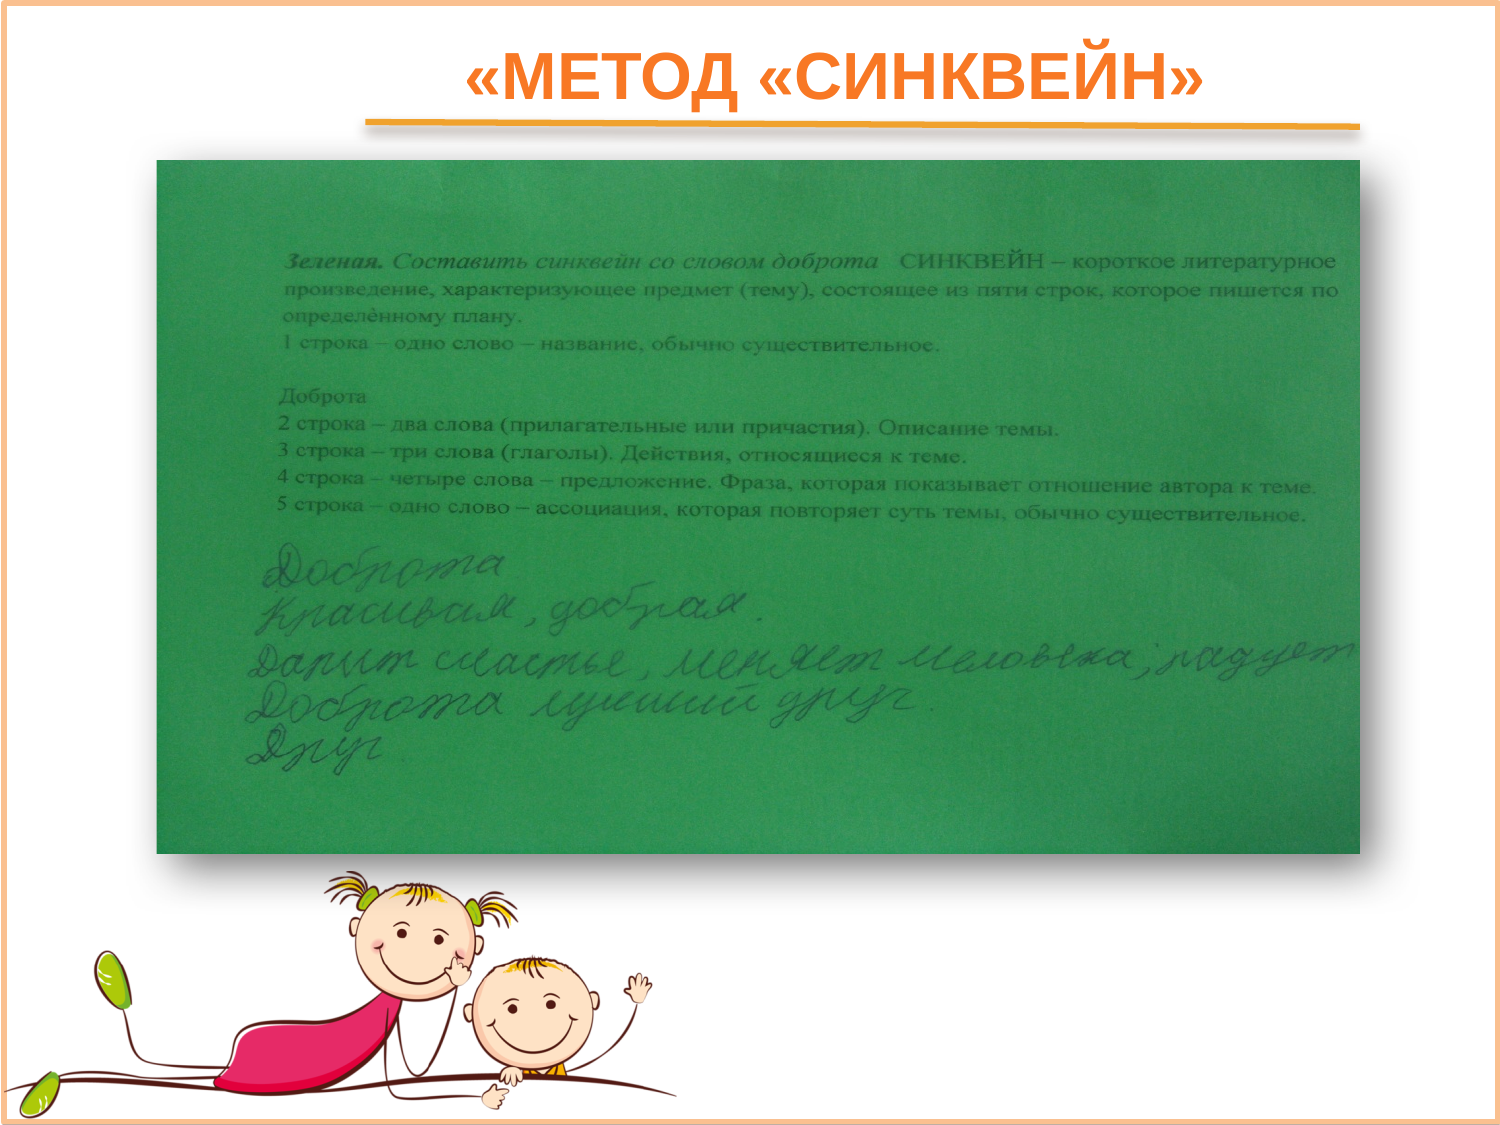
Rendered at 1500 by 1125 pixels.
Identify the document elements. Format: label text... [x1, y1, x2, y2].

picture [0, 0, 1500, 1125]
text_box «МЕТОД «СИНКВЕЙН» [365, 26, 1306, 119]
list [156, 160, 1361, 854]
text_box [364, 121, 1361, 127]
